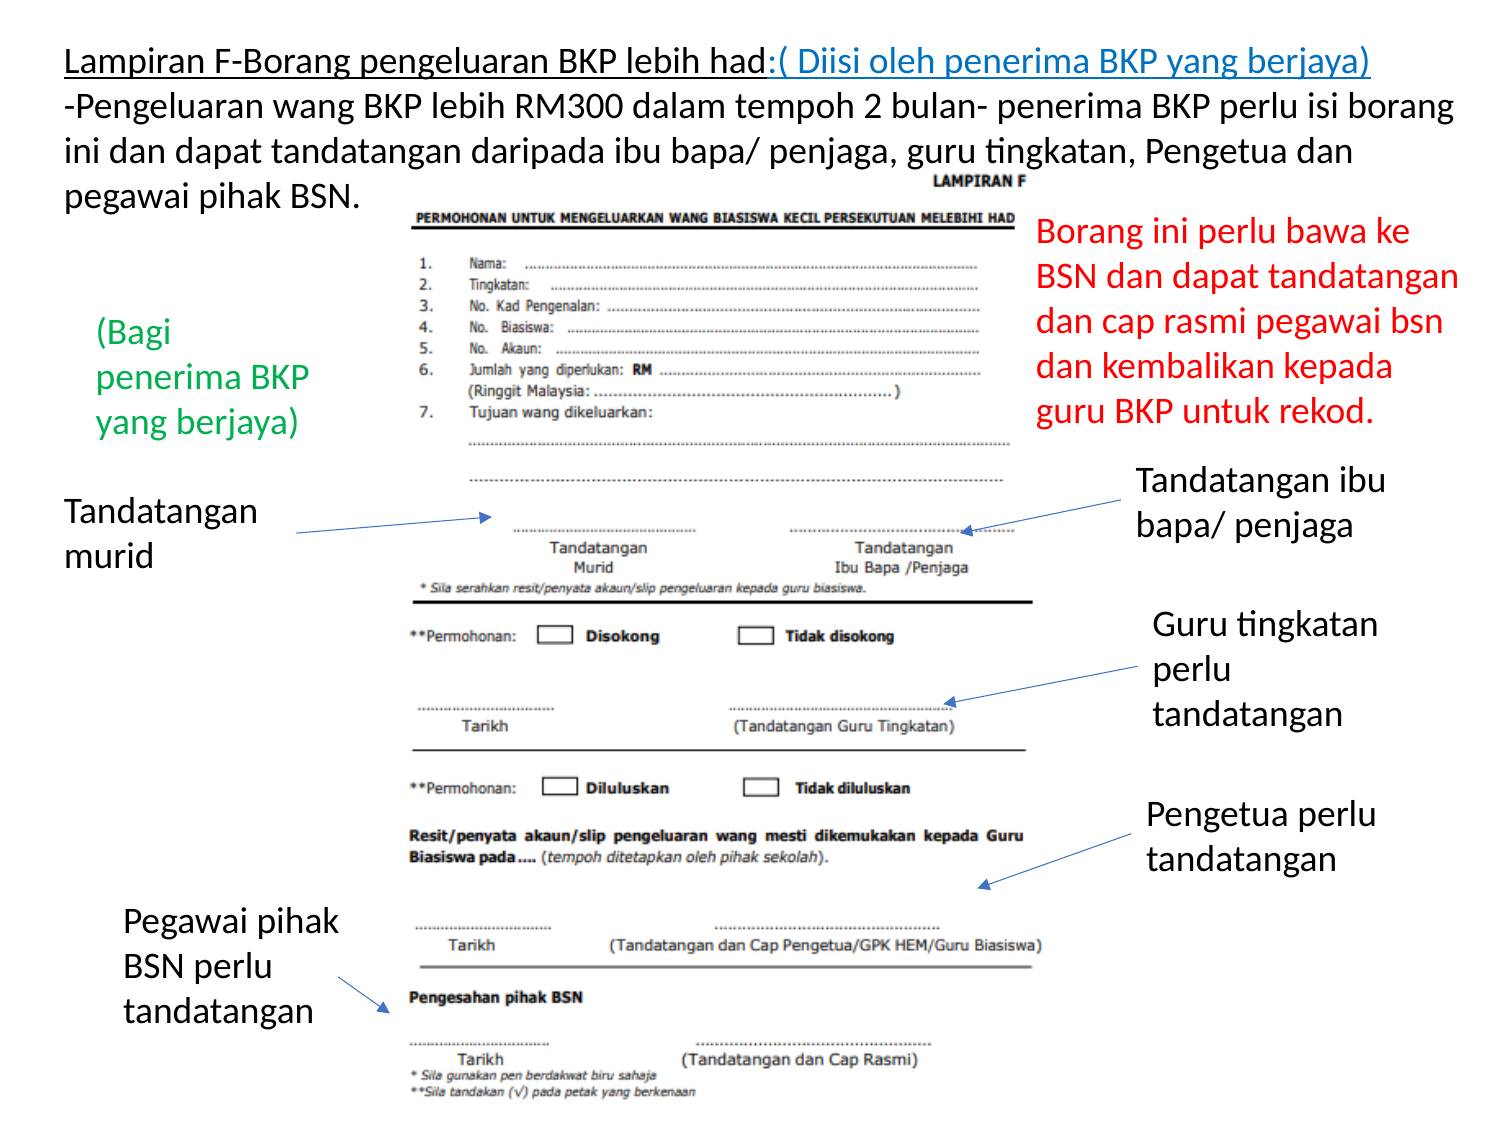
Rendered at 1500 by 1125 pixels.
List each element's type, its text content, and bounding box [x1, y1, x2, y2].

text_box Pegawai pihak BSN perlu tandatangan [108, 888, 332, 1039]
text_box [943, 667, 1138, 705]
text_box Borang ini perlu bawa ke BSN dan dapat tandatangan dan cap rasmi pegawai bsn dan kembalikan kepada guru BKP untuk rekod. [1099, 224, 1477, 439]
text_box Tandatangan ibu bapa/ penjaga [1120, 447, 1419, 553]
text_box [977, 834, 1132, 889]
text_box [337, 976, 390, 1014]
text_box Pengetua perlu tandatangan [1131, 781, 1413, 887]
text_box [959, 500, 1121, 534]
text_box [296, 516, 492, 534]
text_box (Bagi penerima BKP yang berjaya) [80, 299, 332, 450]
picture [332, 111, 1099, 1125]
text_box Tandatangan murid [48, 478, 277, 584]
text_box Lampiran F-Borang pengeluaran BKP lebih had:( Diisi oleh penerima BKP yang berjaya) -Pengeluaran wang BKP lebih RM300 dalam tempoh 2 bulan- penerima BKP perlu isi borang ini dan dapat tandatangan daripada ibu bapa/ penjaga, guru tingkatan, Pengetua dan pegawai pihak BSN. [48, 29, 1477, 224]
text_box Guru tingkatan perlu tandatangan [1137, 591, 1419, 742]
